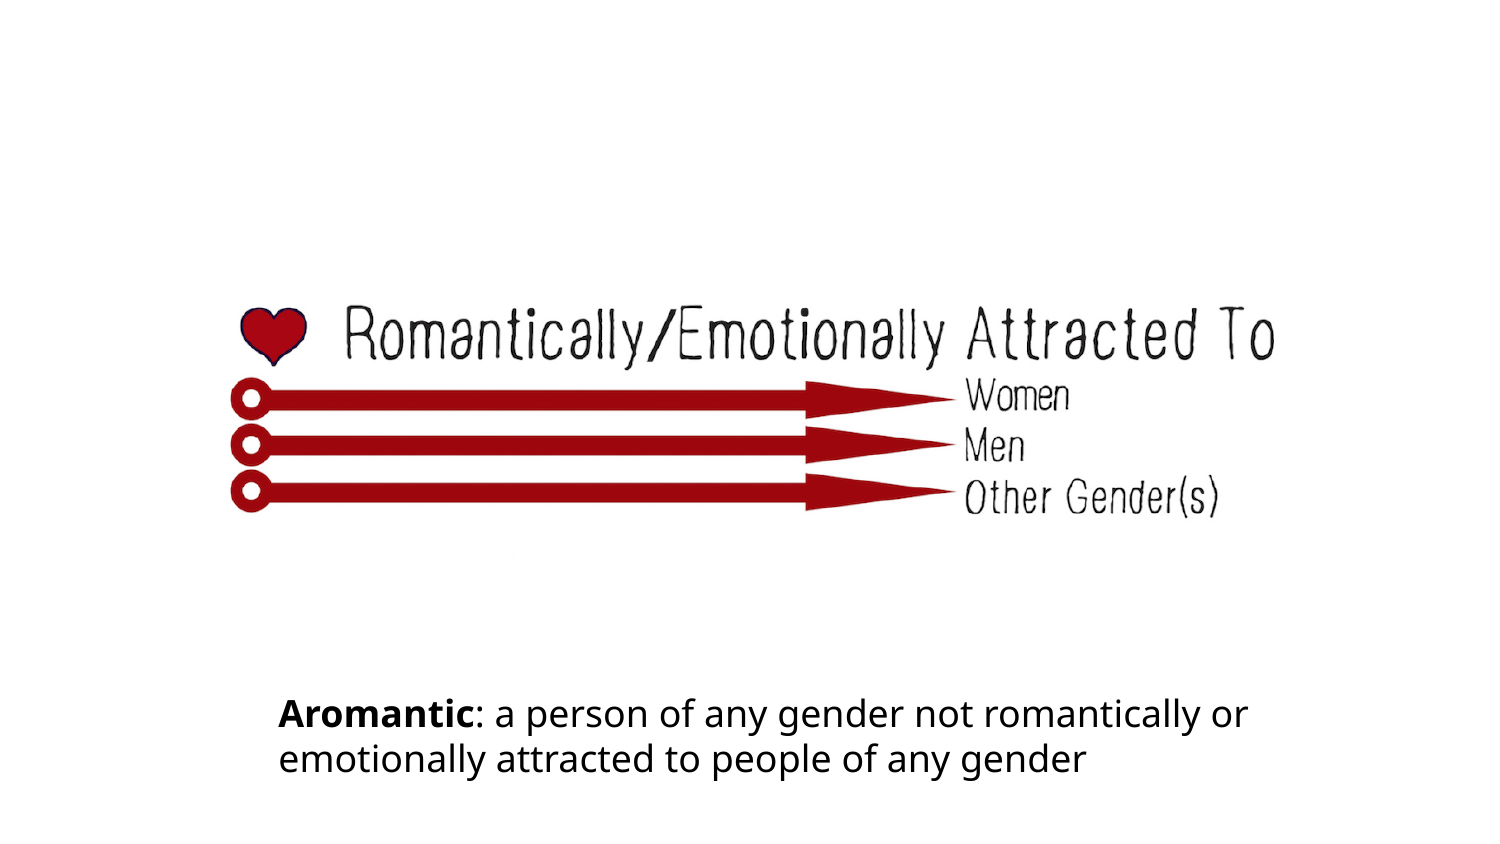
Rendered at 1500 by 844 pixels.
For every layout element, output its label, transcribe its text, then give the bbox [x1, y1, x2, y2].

text_box Aromantic: a person of any gender not romantically or emotionally attracted to people of any gender [210, 684, 1290, 844]
picture [199, 284, 1301, 560]
